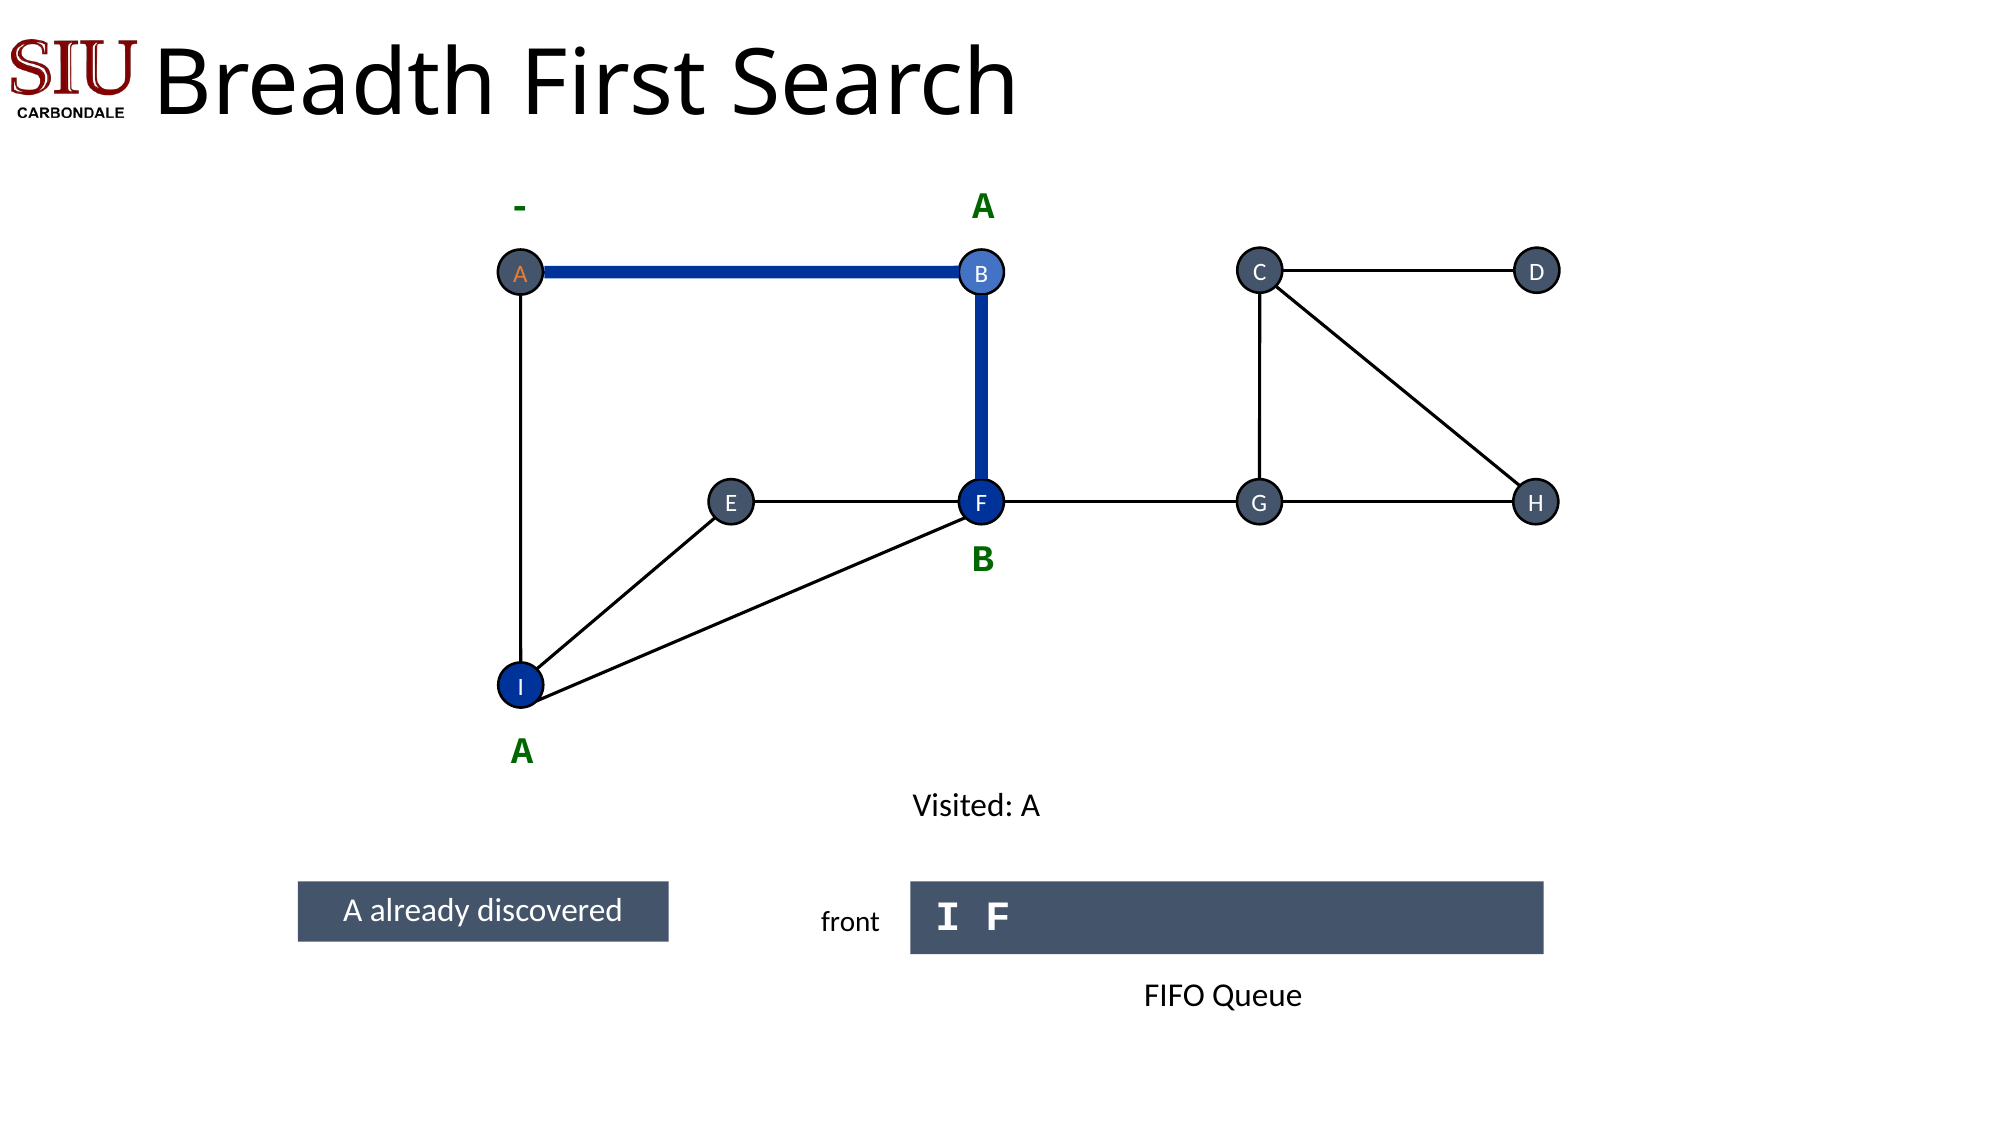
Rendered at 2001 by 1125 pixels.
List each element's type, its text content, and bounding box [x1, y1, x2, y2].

text_box H [1513, 479, 1559, 525]
text_box - [493, 173, 550, 234]
text_box Visited: A [897, 775, 1544, 831]
text_box I [498, 662, 536, 708]
text_box front [789, 894, 912, 945]
text_box A already discovered [297, 881, 669, 942]
text_box I F [910, 881, 1544, 955]
picture [11, 39, 137, 118]
text_box A [956, 173, 1013, 234]
text_box G [1237, 479, 1282, 525]
title Breadth First Search [137, 23, 1863, 147]
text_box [536, 518, 966, 703]
text_box C [1237, 247, 1283, 293]
text_box F [958, 479, 1004, 525]
text_box B [959, 249, 1004, 295]
text_box B [966, 526, 1013, 587]
text_box D [1514, 247, 1560, 293]
text_box A [495, 718, 552, 779]
text_box A [497, 249, 543, 295]
text_box E [708, 479, 754, 518]
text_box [1275, 287, 1520, 485]
text_box FIFO Queue [910, 965, 1537, 1021]
